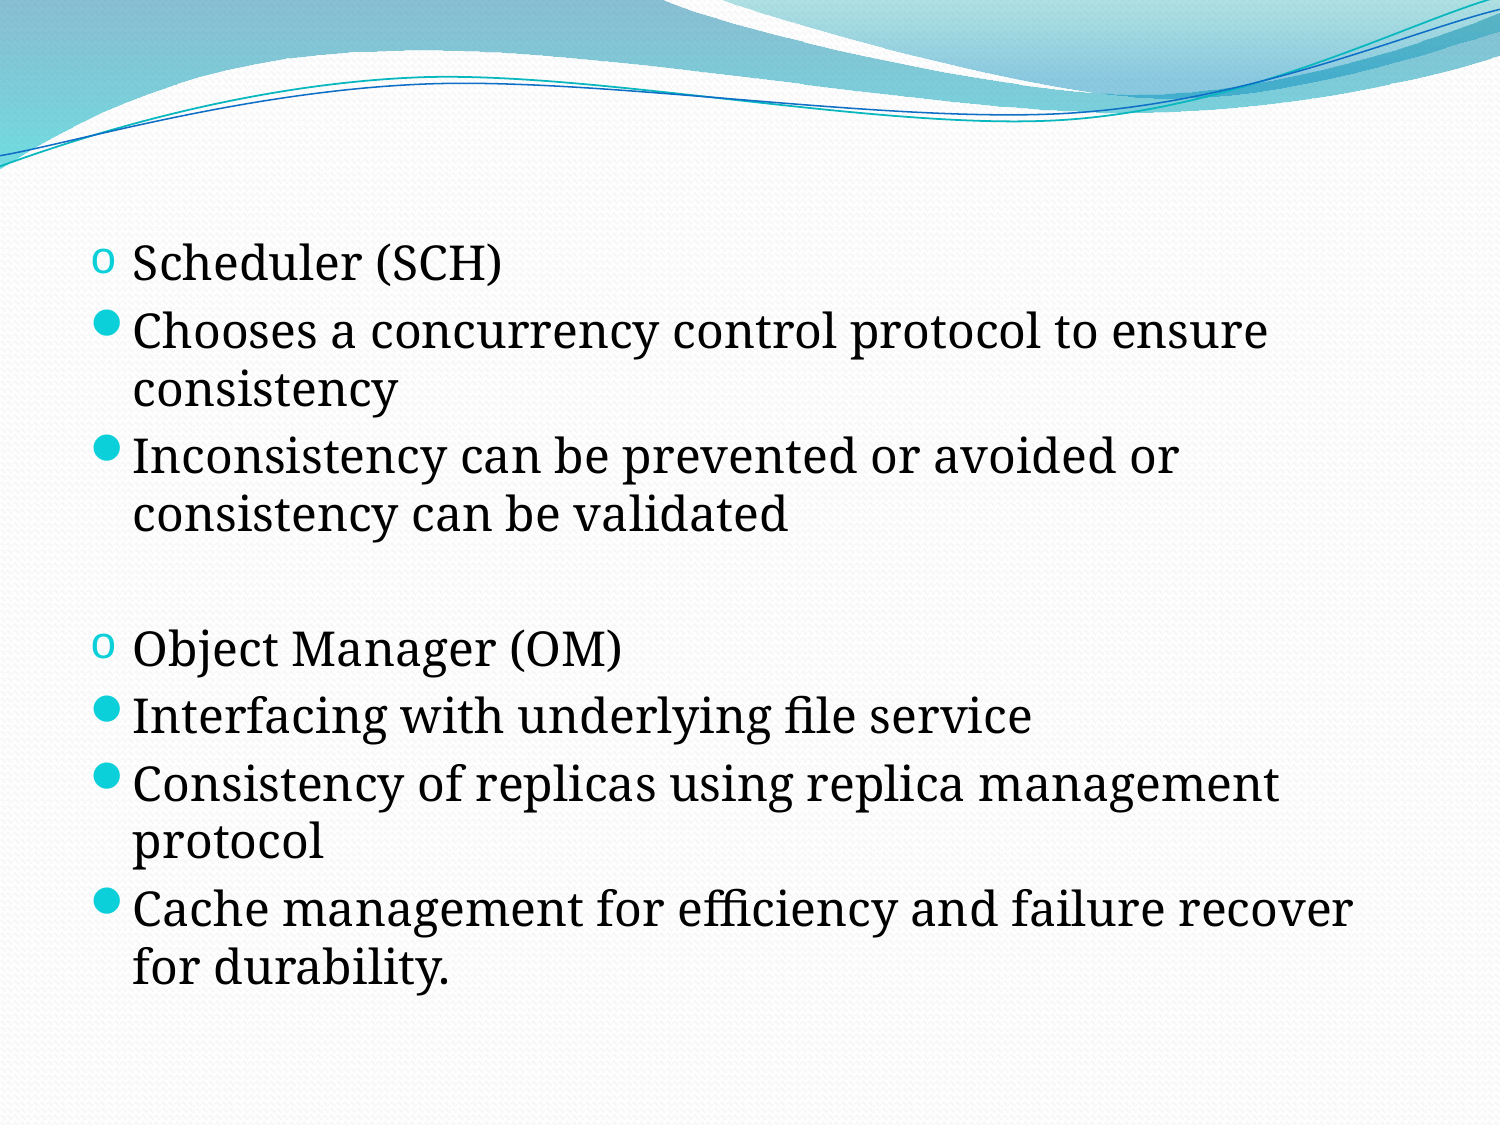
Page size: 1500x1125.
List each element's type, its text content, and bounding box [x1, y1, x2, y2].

list Scheduler (SCH) Chooses a concurrency control protocol to ensure consistency Inconsistency can be prevented or avoided or consistency can be validated Object Manager (OM) Interfacing with underlying file service Consistency of replicas using replica management protocol Cache management for efficiency and failure recover for durability. [75, 224, 1425, 1005]
